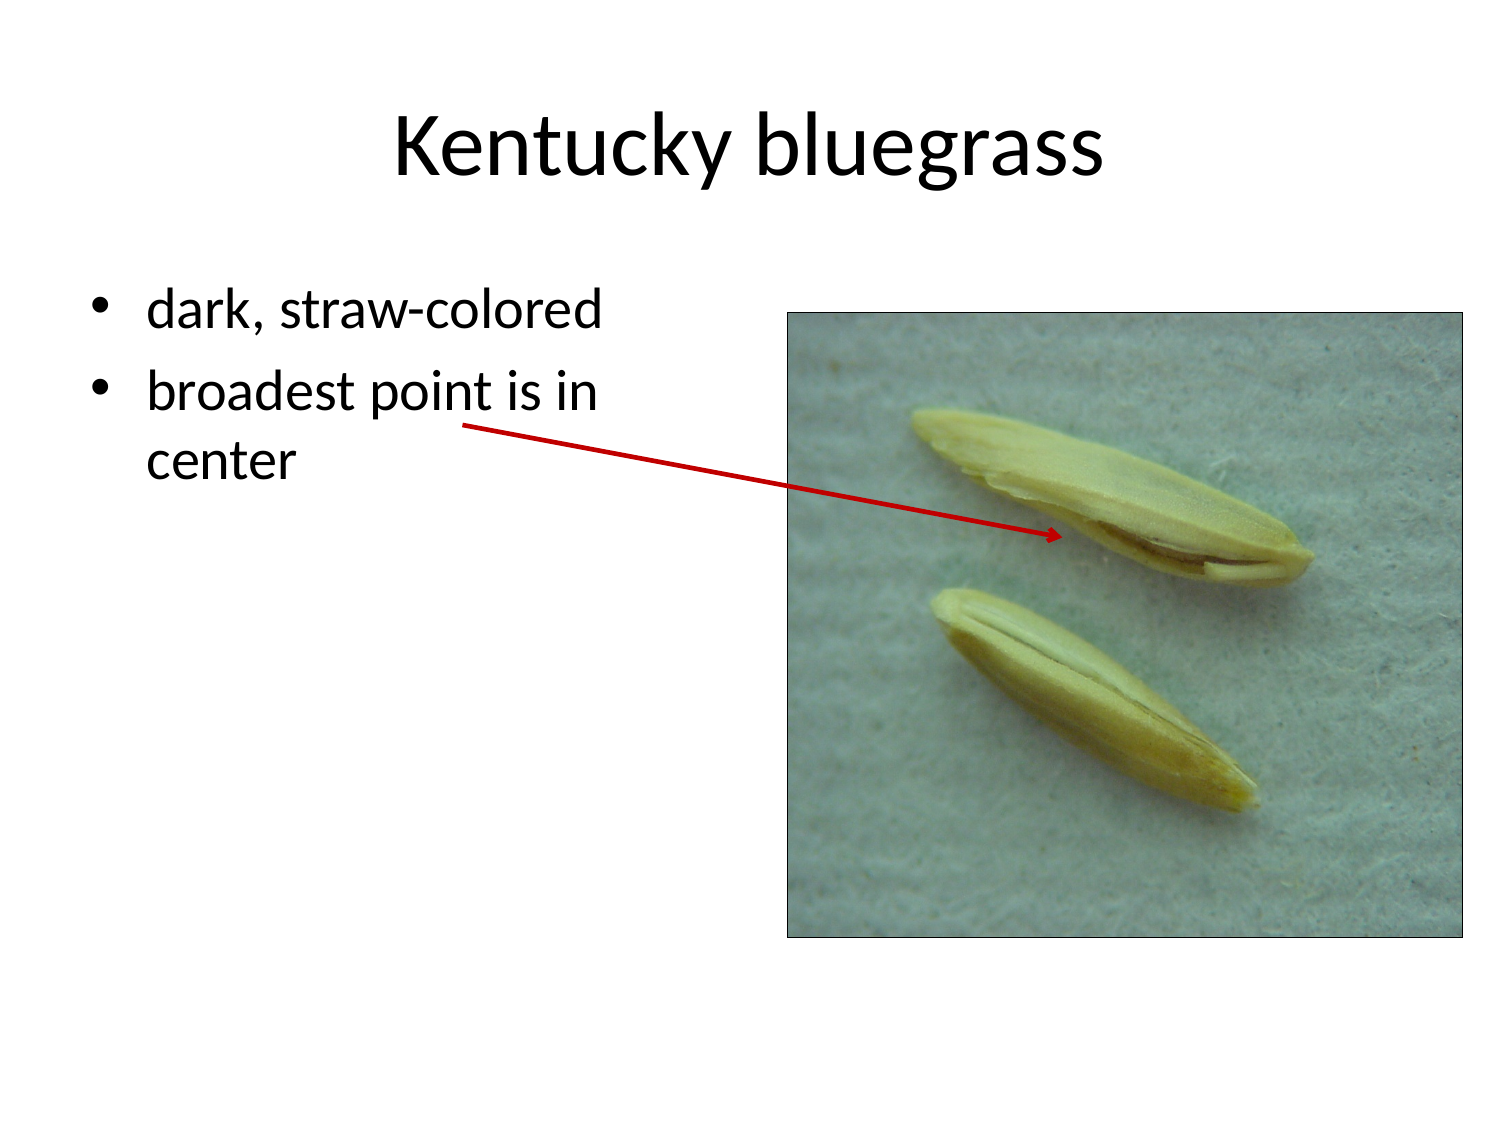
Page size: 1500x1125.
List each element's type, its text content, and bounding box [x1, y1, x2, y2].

text_box [787, 312, 1463, 938]
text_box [462, 424, 1063, 538]
list dark, straw-colored broadest point is in center [75, 262, 738, 1005]
title Kentucky bluegrass [75, 45, 1425, 233]
